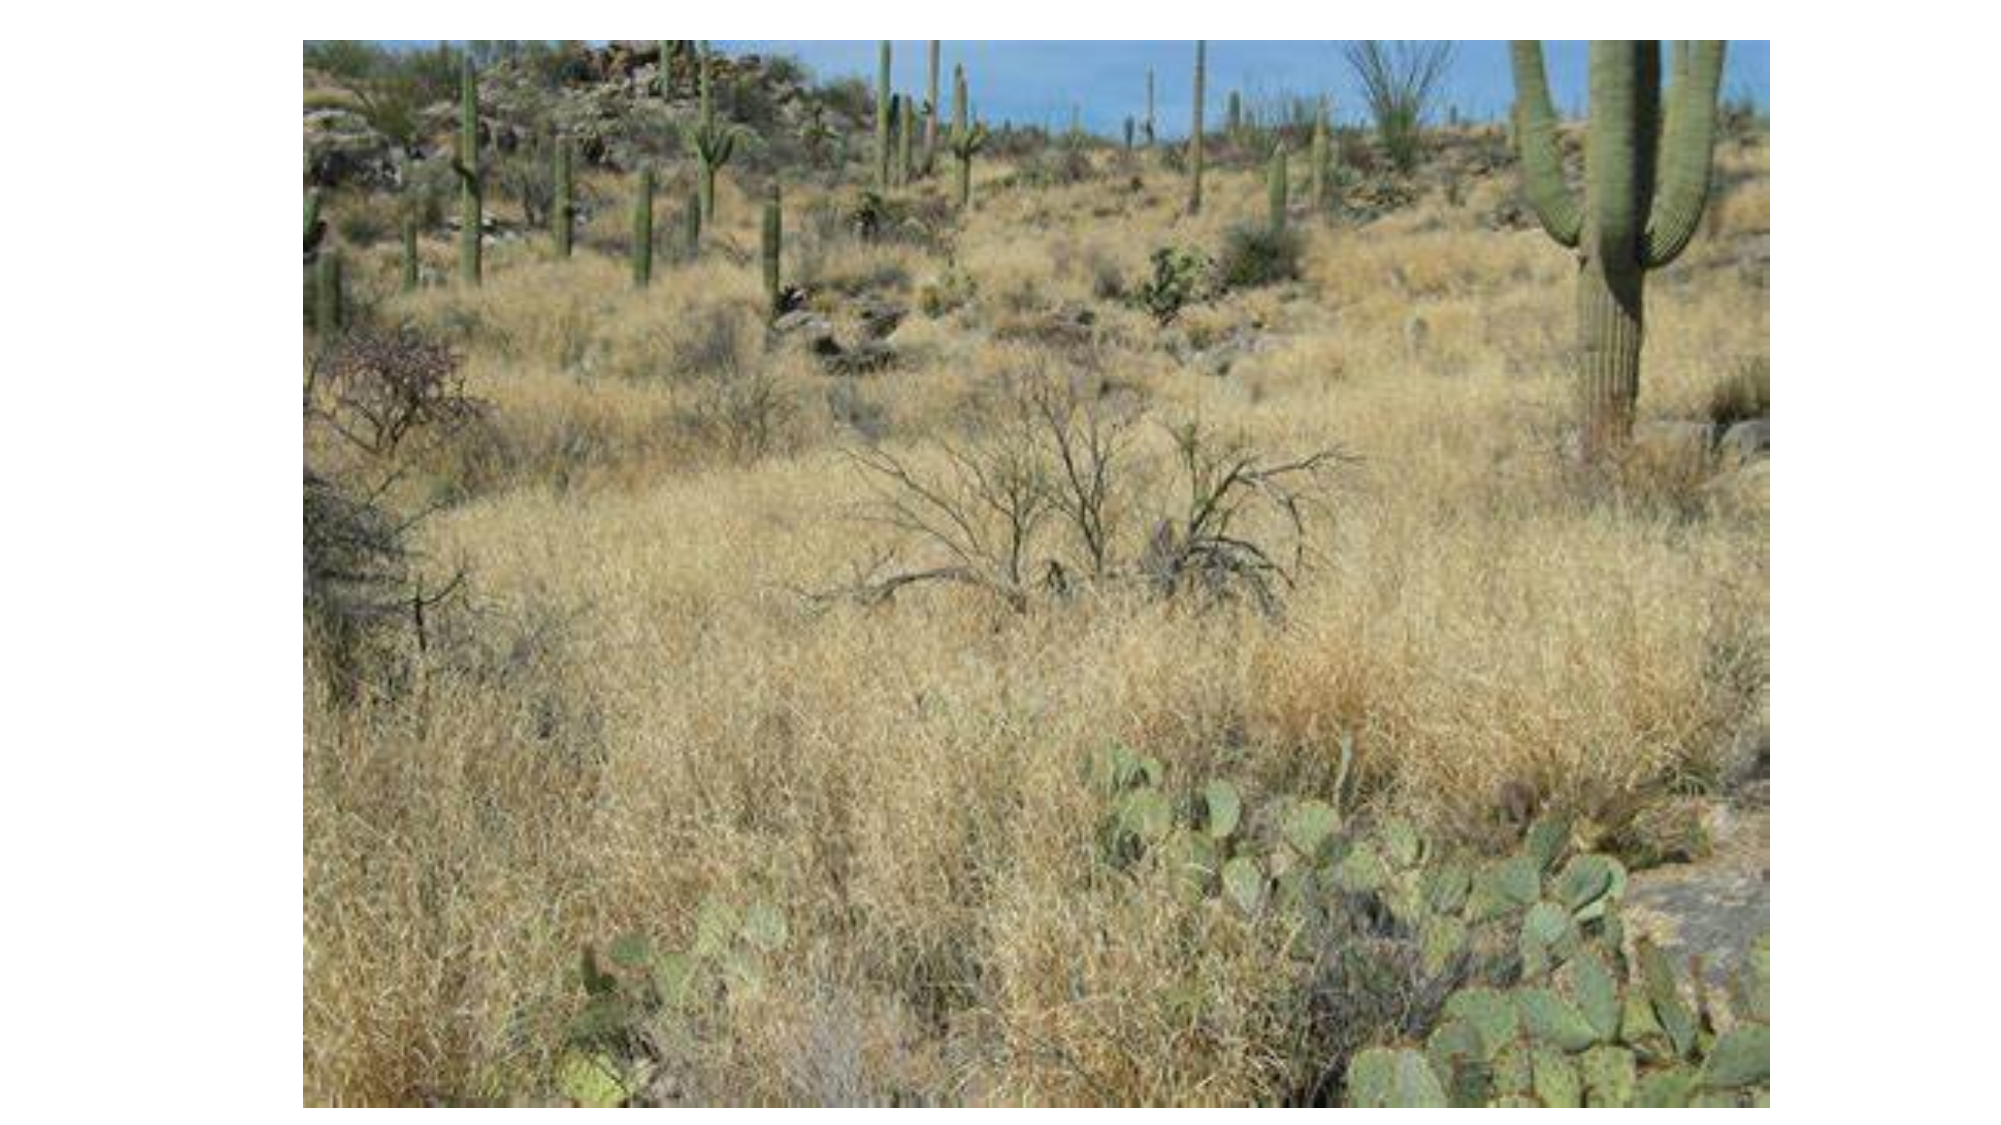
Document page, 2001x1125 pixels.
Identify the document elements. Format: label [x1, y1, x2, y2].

picture [302, 40, 1770, 1108]
